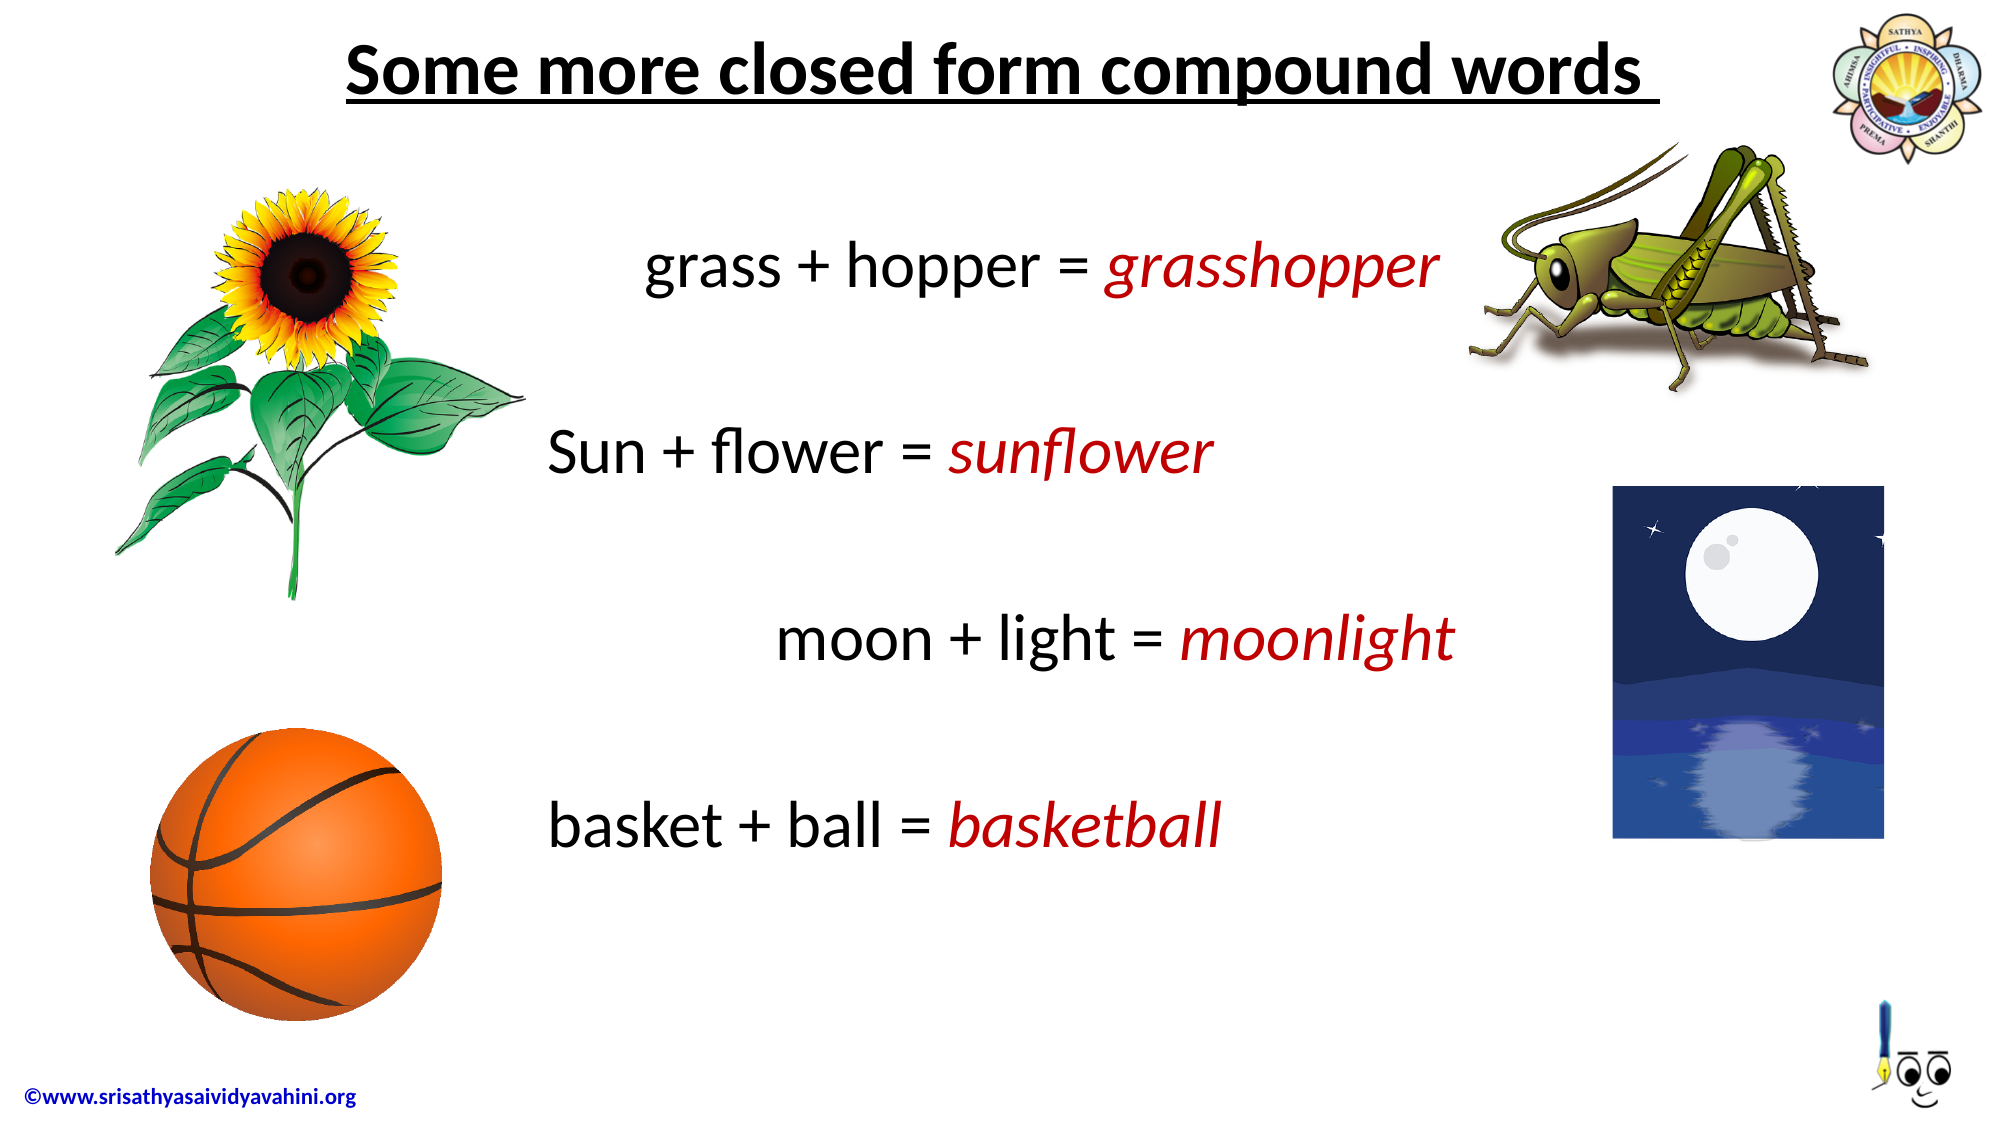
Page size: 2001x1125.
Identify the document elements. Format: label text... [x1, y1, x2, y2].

picture [149, 728, 443, 1021]
picture [1815, 971, 1966, 1122]
picture [1458, 10, 1986, 403]
title Some more closed form compound words [240, 11, 1766, 119]
list grass + hopper = grasshopper Sun + flower = sunflower moon + light = moonlight basket + ball = basketball [532, 213, 1472, 889]
picture [115, 187, 526, 601]
picture [1612, 485, 1885, 873]
